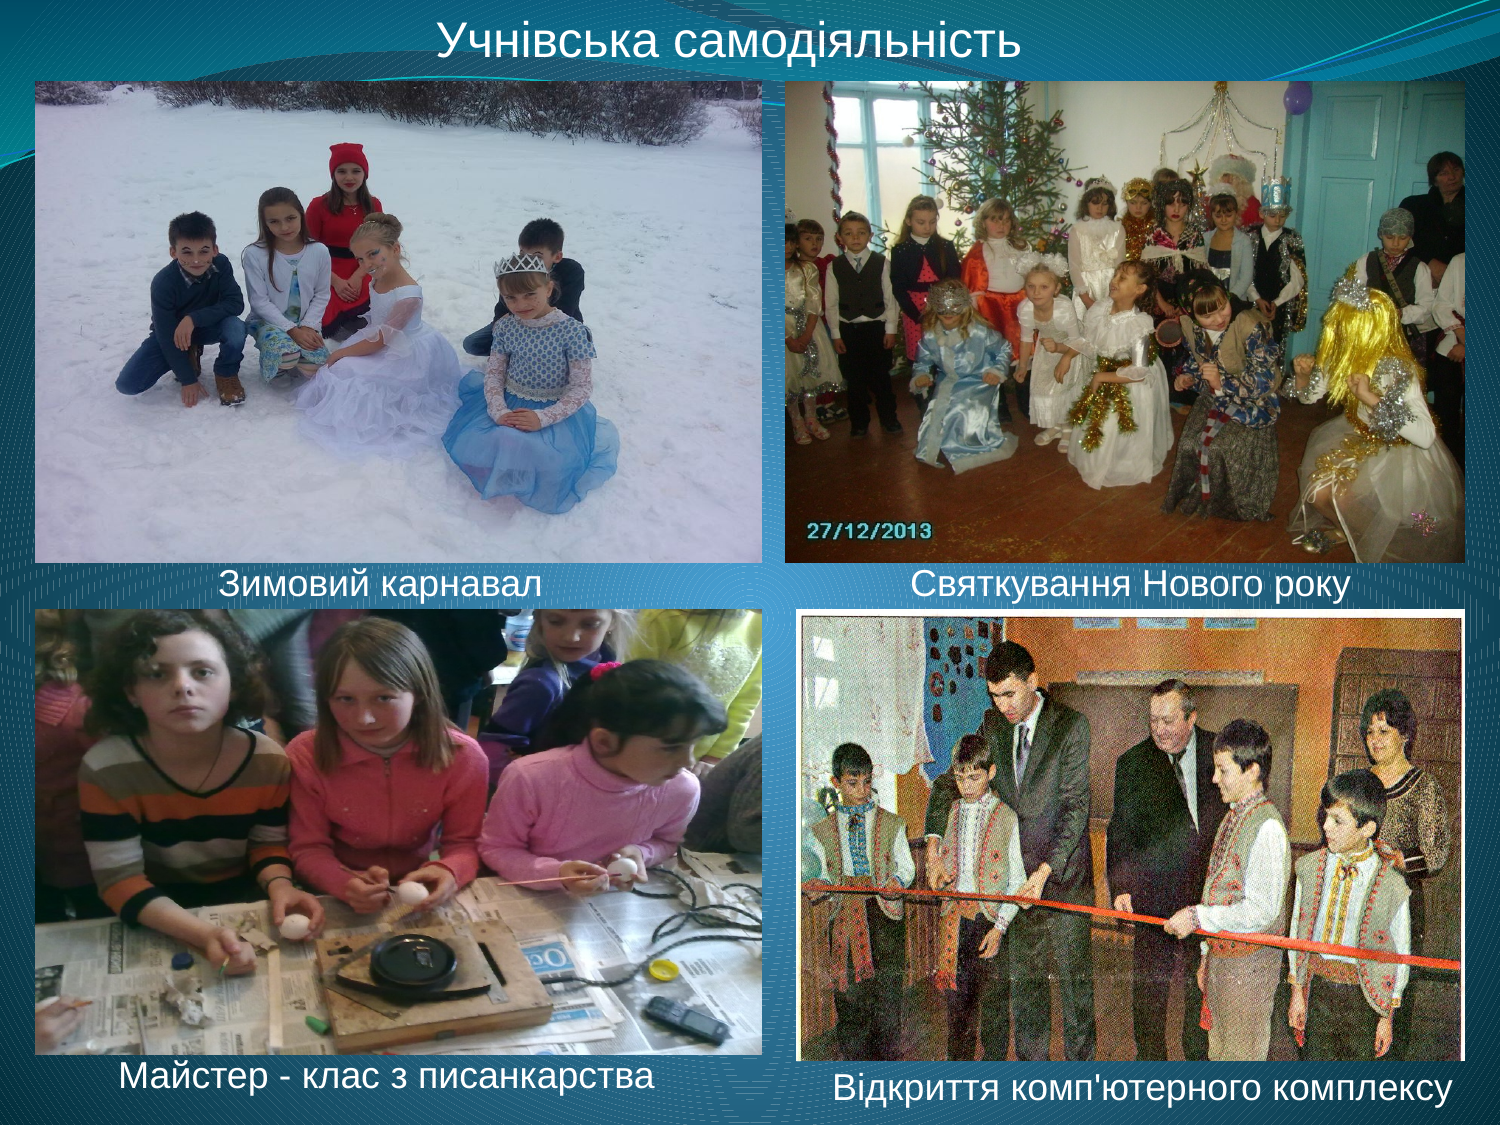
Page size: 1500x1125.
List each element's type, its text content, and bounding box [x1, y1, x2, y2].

text_box Зимовий карнавал [117, 576, 645, 608]
text_box Святкування Нового року [867, 576, 1395, 608]
picture [34, 609, 762, 1055]
text_box Майстер - клас з писанкарства [46, 1069, 727, 1104]
picture [796, 609, 1466, 1061]
text_box Відкриття комп'ютерного комплексу [785, 1054, 1500, 1115]
picture [784, 81, 1466, 563]
picture [34, 81, 762, 563]
text_box Учнівська самодіяльність [0, 0, 1500, 76]
